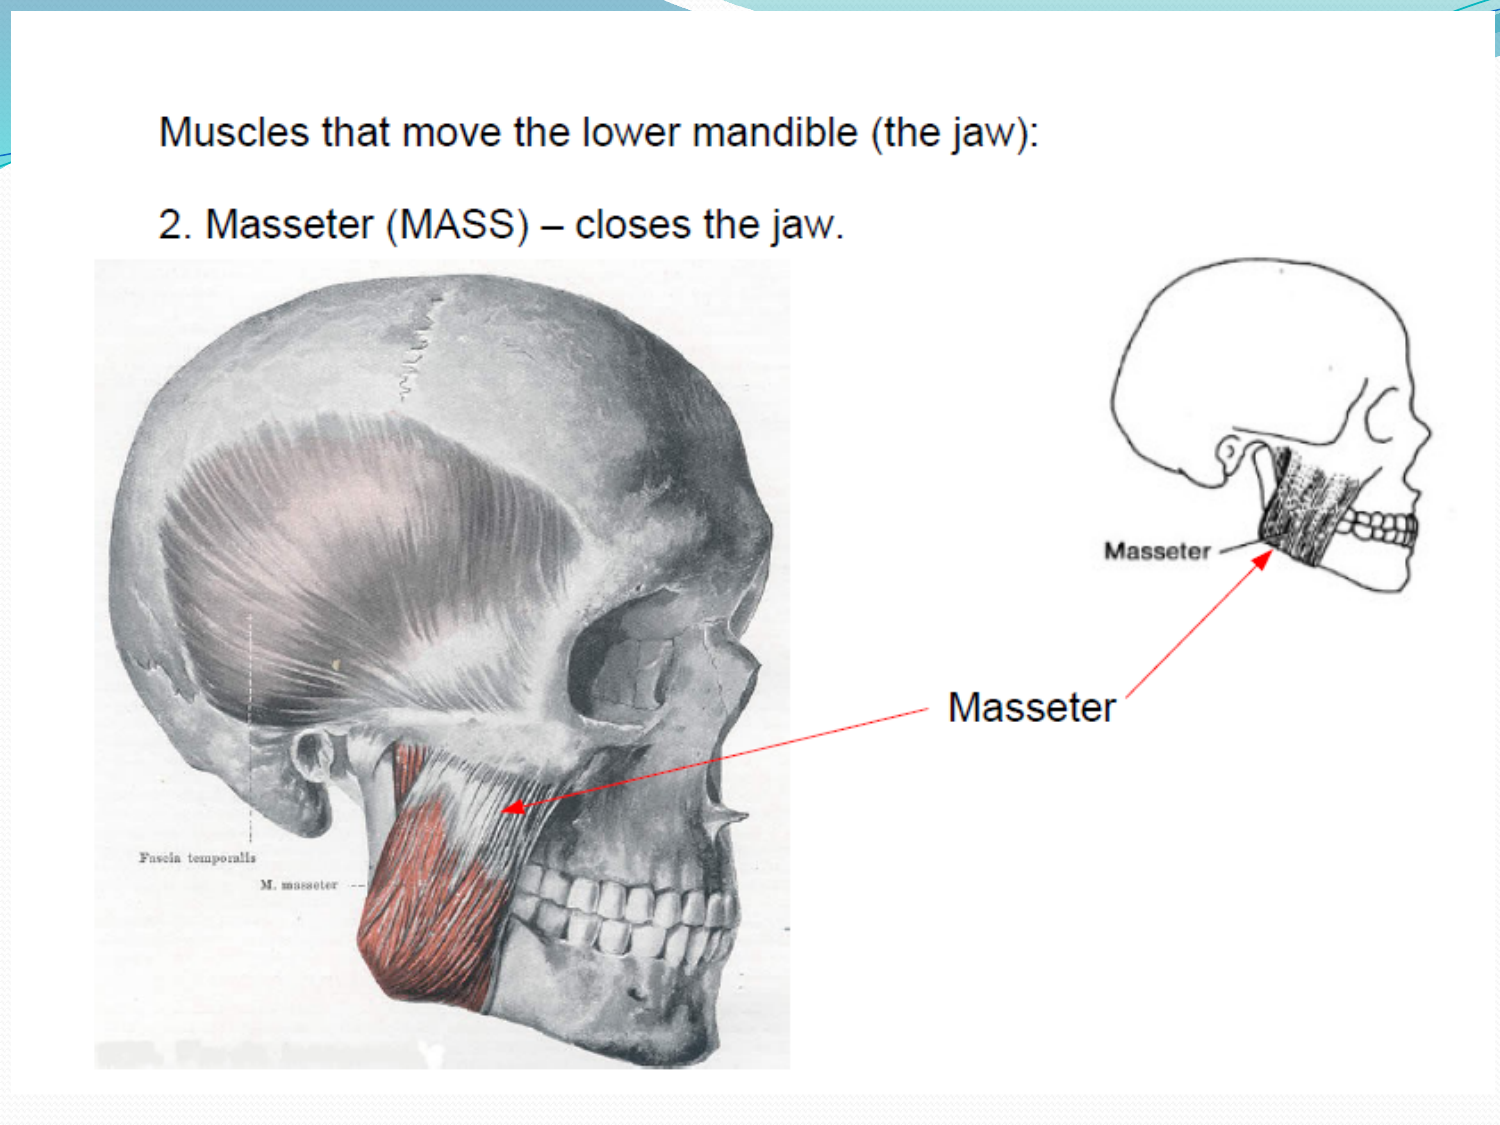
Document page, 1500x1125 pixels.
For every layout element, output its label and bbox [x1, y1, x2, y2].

list [11, 11, 1495, 1094]
